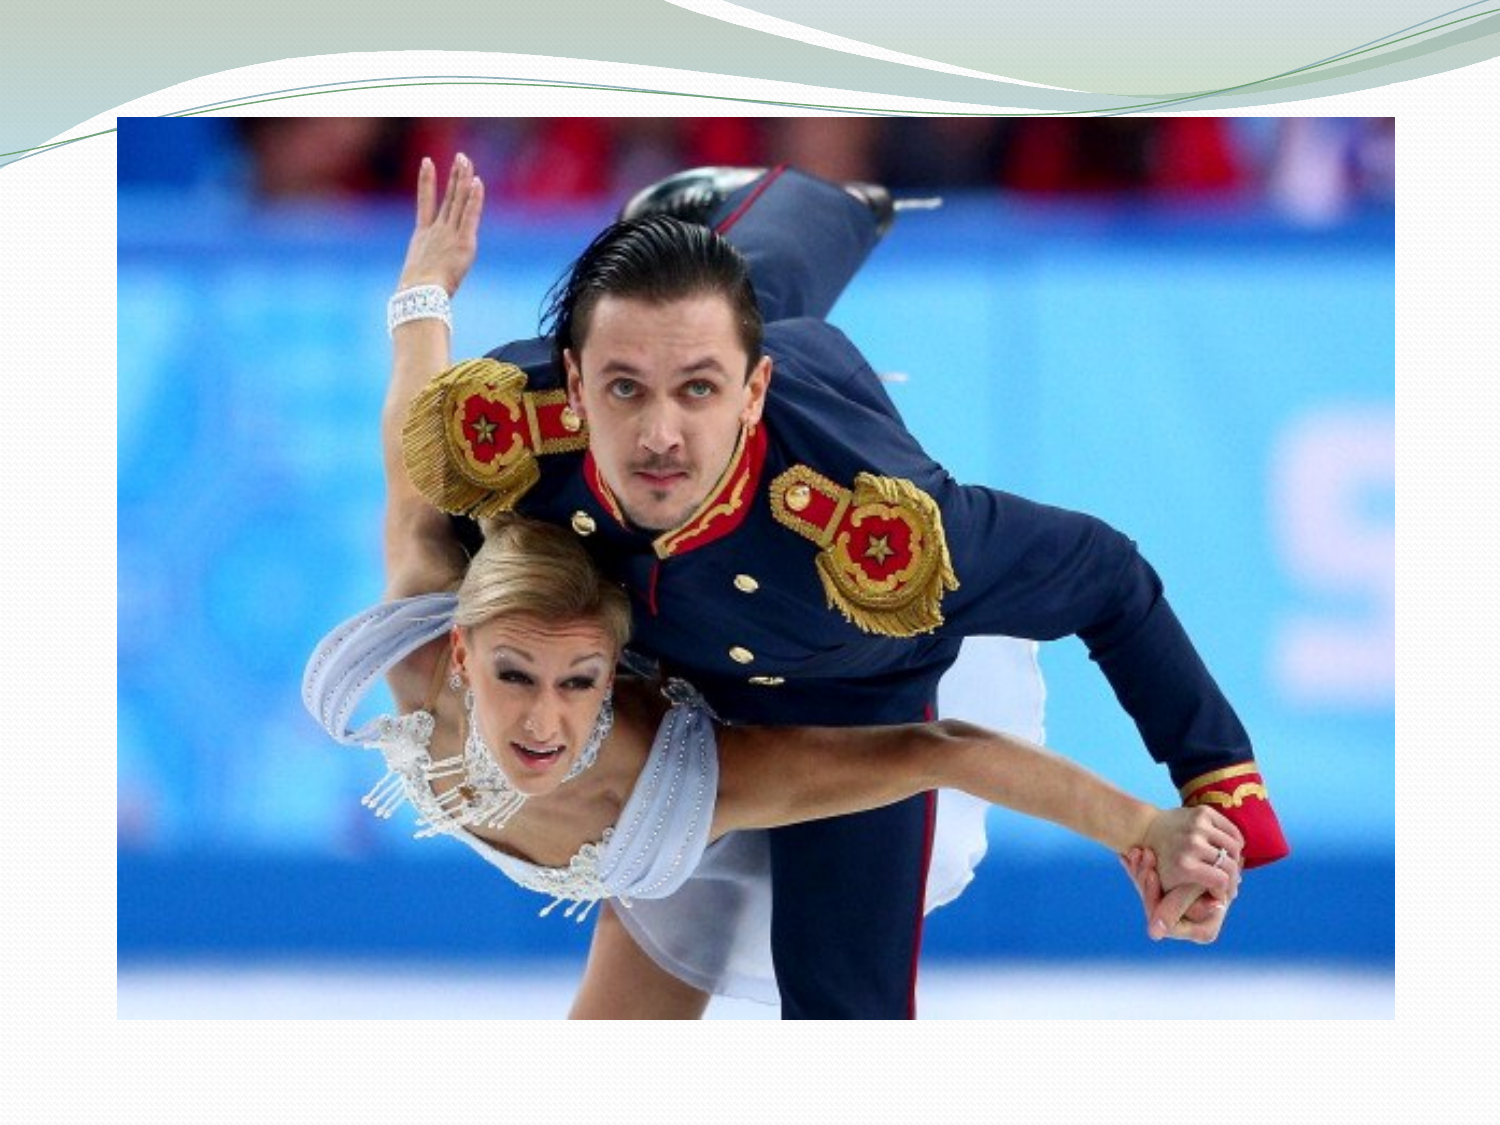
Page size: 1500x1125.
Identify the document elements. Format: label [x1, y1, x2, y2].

list [116, 116, 1395, 1020]
